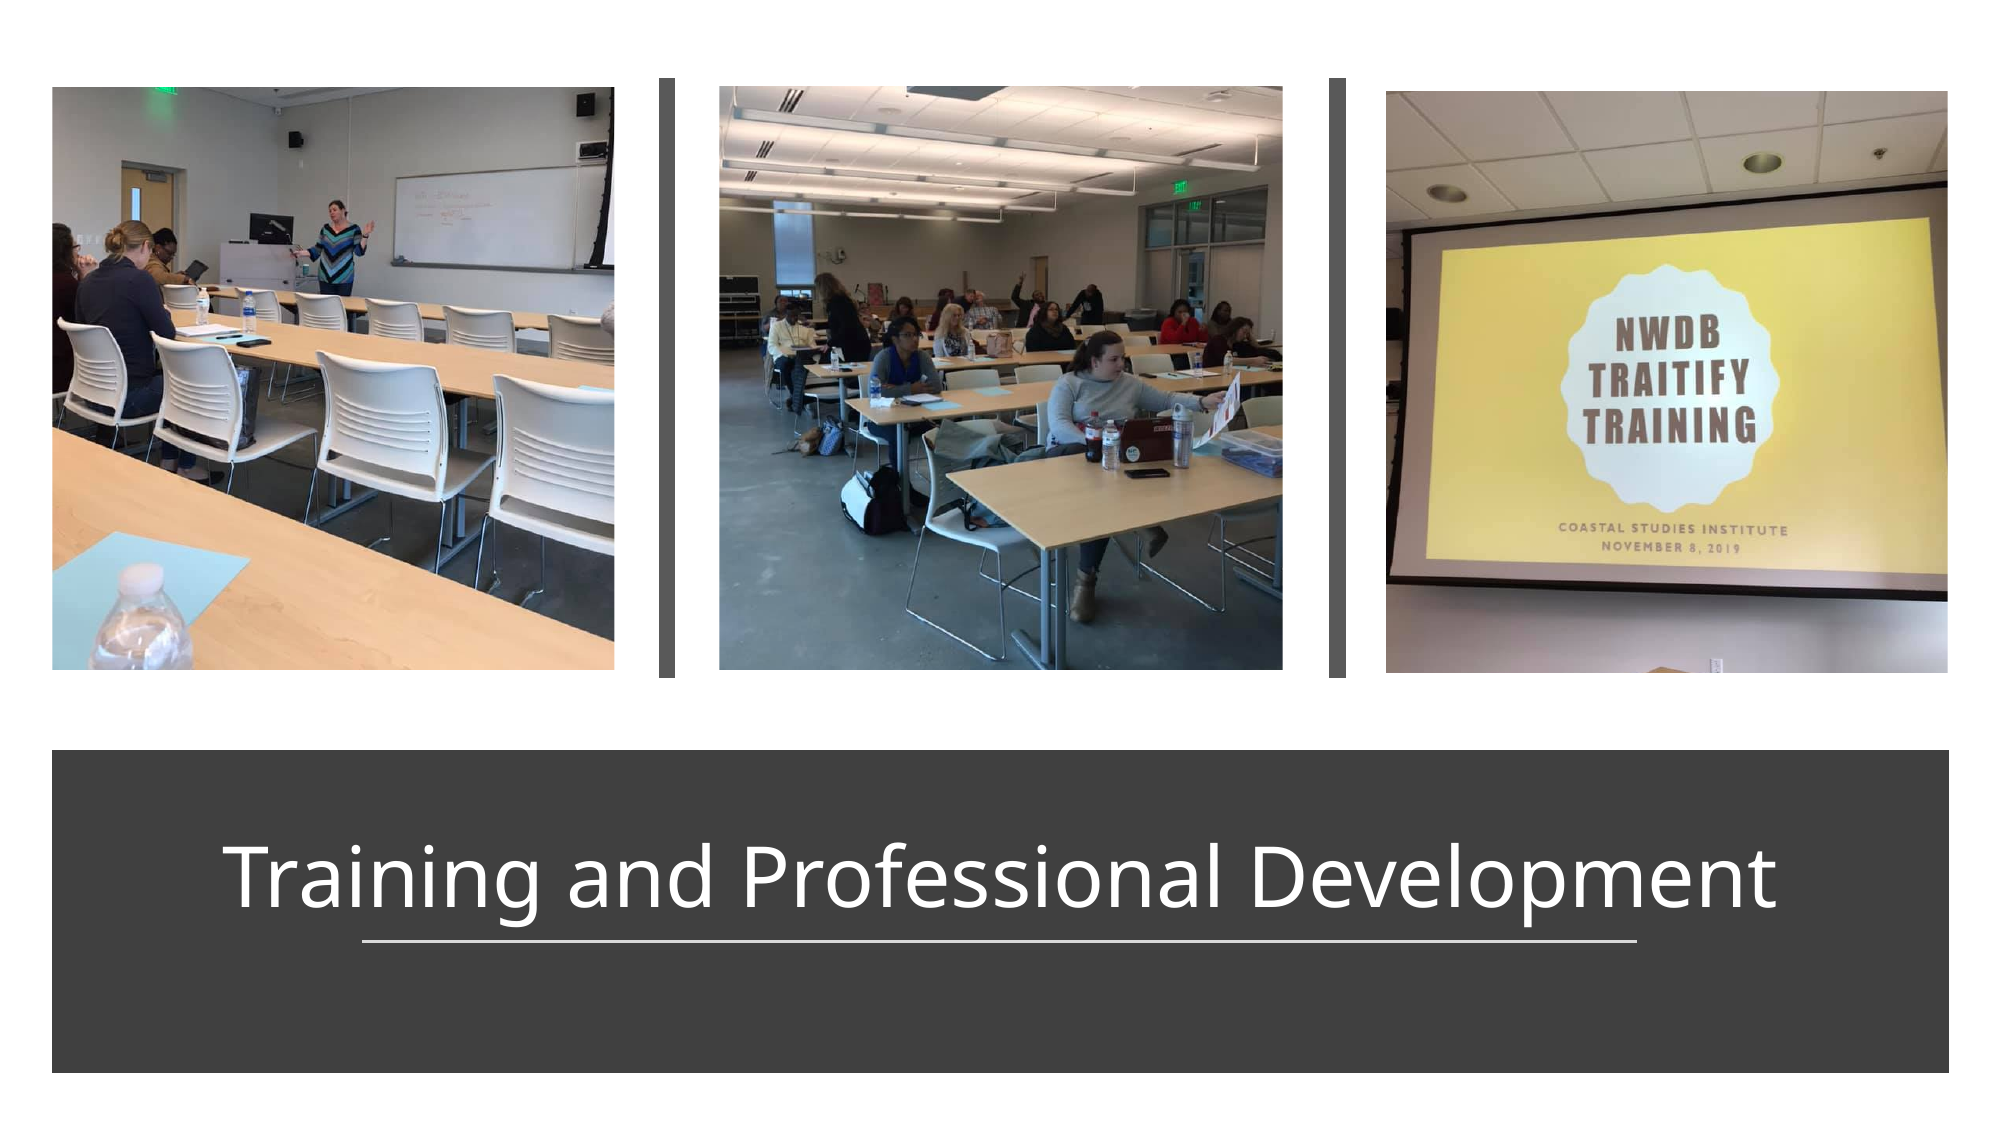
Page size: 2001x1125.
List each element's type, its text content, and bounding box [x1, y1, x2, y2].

picture [52, 87, 615, 670]
picture [1386, 91, 1948, 673]
title Training and Professional Development [86, 780, 1914, 933]
text_box [61, 759, 1939, 1064]
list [719, 86, 1283, 671]
